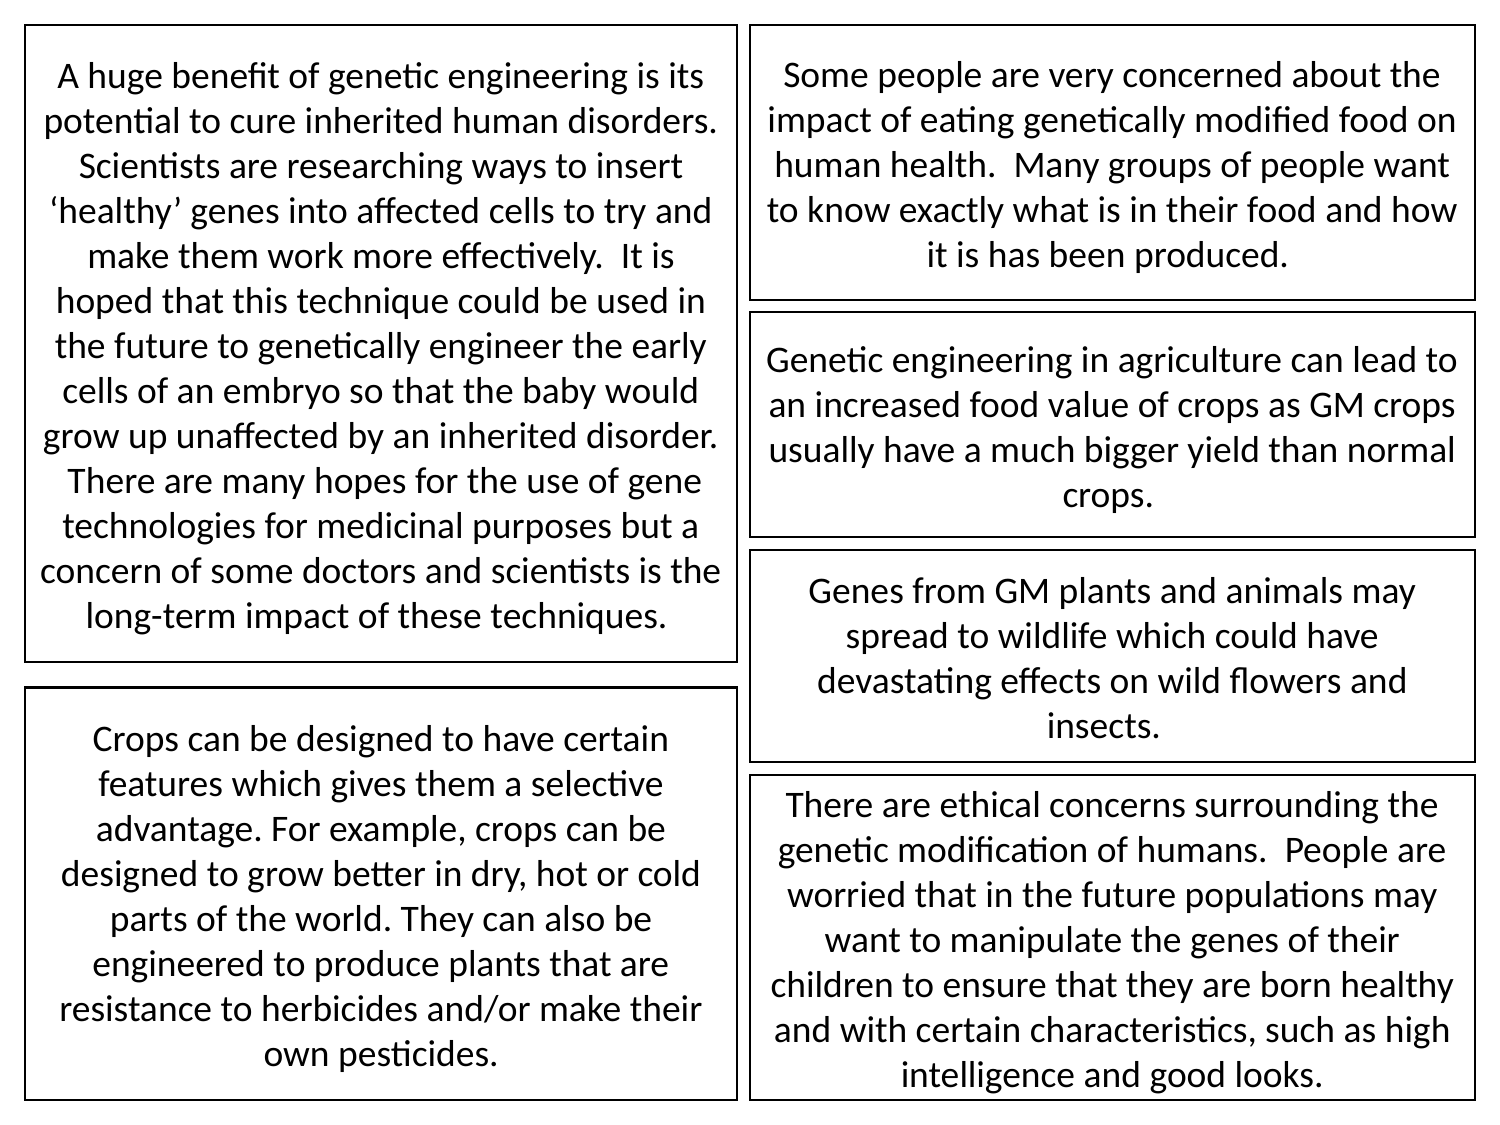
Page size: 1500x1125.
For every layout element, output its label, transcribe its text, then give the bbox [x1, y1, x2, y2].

text_box Crops can be designed to have certain features which gives them a selective advantage. For example, crops can be designed to grow better in dry, hot or cold parts of the world. They can also be engineered to produce plants that are resistance to herbicides and/or make their own pesticides. [24, 686, 738, 1101]
text_box Genetic engineering in agriculture can lead to an increased food value of crops as GM crops usually have a much bigger yield than normal crops. [749, 311, 1476, 538]
text_box A huge benefit of genetic engineering is its potential to cure inherited human disorders. Scientists are researching ways to insert ‘healthy’ genes into affected cells to try and make them work more effectively. It is hoped that this technique could be used in the future to genetically engineer the early cells of an embryo so that the baby would grow up unaffected by an inherited disorder. There are many hopes for the use of gene technologies for medicinal purposes but a concern of some doctors and scientists is the long-term impact of these techniques. [24, 24, 738, 663]
text_box Genes from GM plants and animals may spread to wildlife which could have devastating effects on wild flowers and insects. [749, 549, 1476, 763]
text_box There are ethical concerns surrounding the genetic modification of humans. People are worried that in the future populations may want to manipulate the genes of their children to ensure that they are born healthy and with certain characteristics, such as high intelligence and good looks. [749, 774, 1476, 1101]
text_box Some people are very concerned about the impact of eating genetically modified food on human health. Many groups of people want to know exactly what is in their food and how it is has been produced. [749, 24, 1476, 301]
